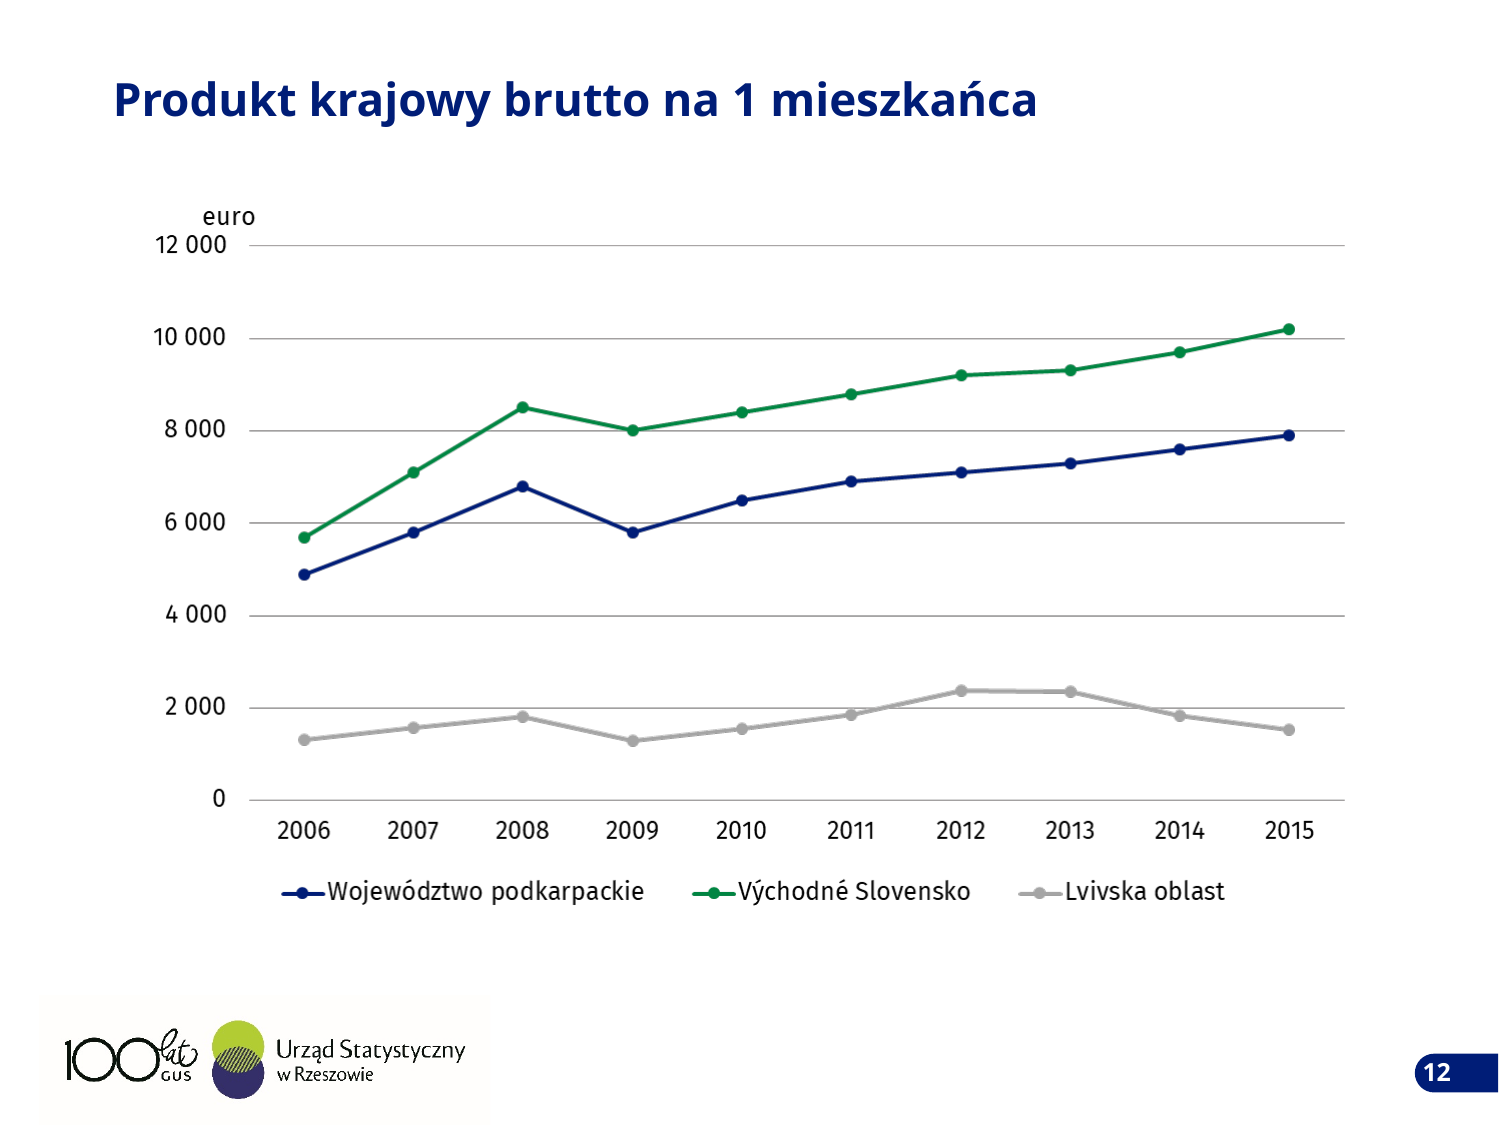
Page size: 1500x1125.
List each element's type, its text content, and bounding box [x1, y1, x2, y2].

picture [149, 197, 1351, 928]
text_box Produkt krajowy brutto na 1 mieszkańca [98, 38, 1498, 158]
text_box [1466, 1053, 1499, 1093]
picture [38, 994, 491, 1125]
slide_number 12 [1402, 1043, 1466, 1103]
